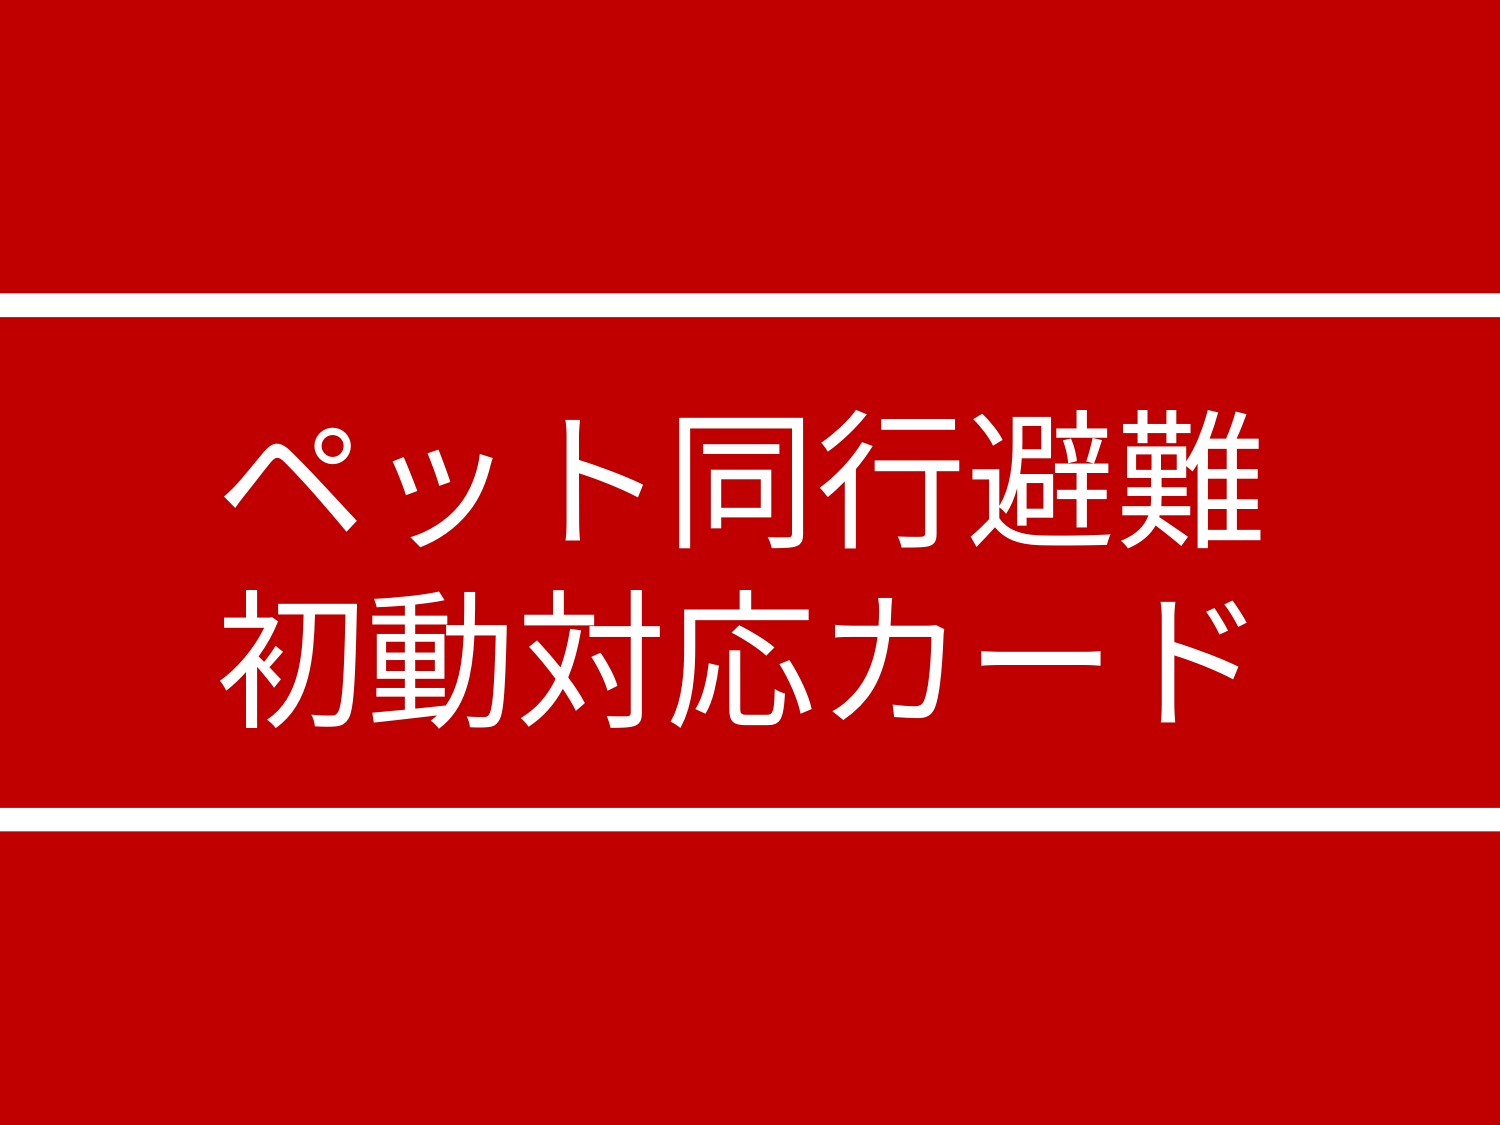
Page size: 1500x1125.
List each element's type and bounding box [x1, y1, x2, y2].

text_box [0, 0, 1500, 293]
text_box [0, 293, 1500, 832]
text_box [0, 832, 1500, 1125]
